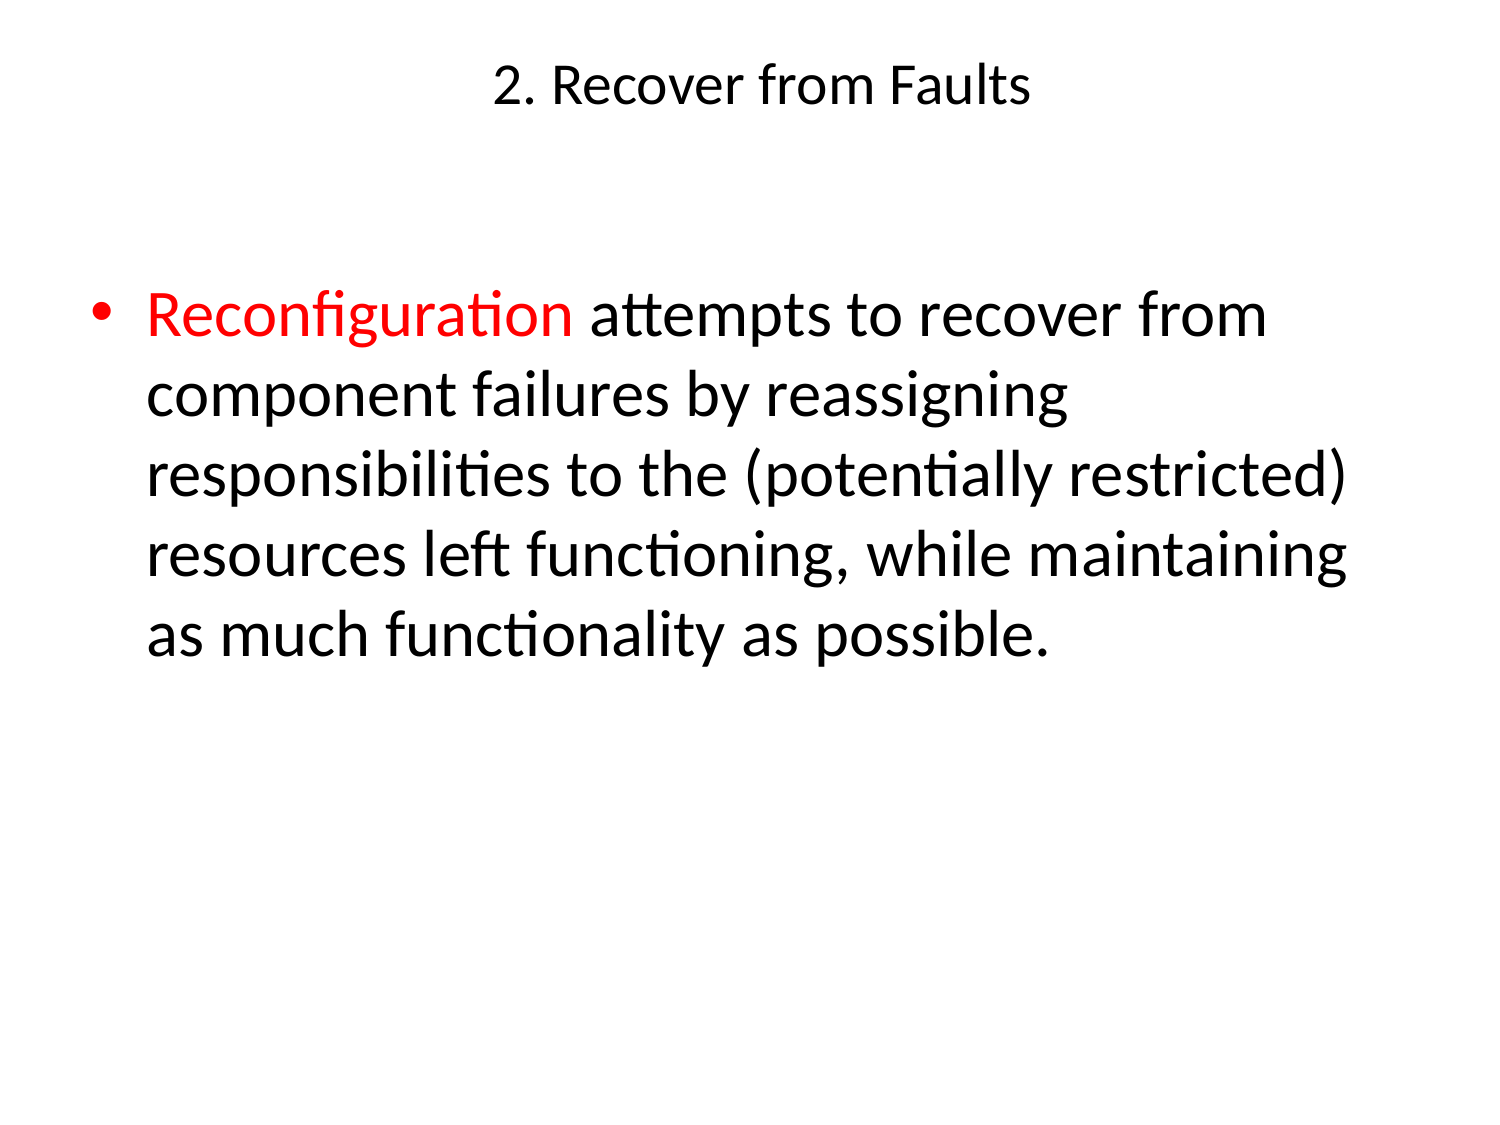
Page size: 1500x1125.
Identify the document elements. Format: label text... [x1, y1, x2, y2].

text_box 2. Recover from Faults [87, 37, 1438, 125]
list Reconfiguration attempts to recover from component failures by reassigning responsibilities to the (potentially restricted) resources left functioning, while maintaining as much functionality as possible. [75, 262, 1425, 1005]
